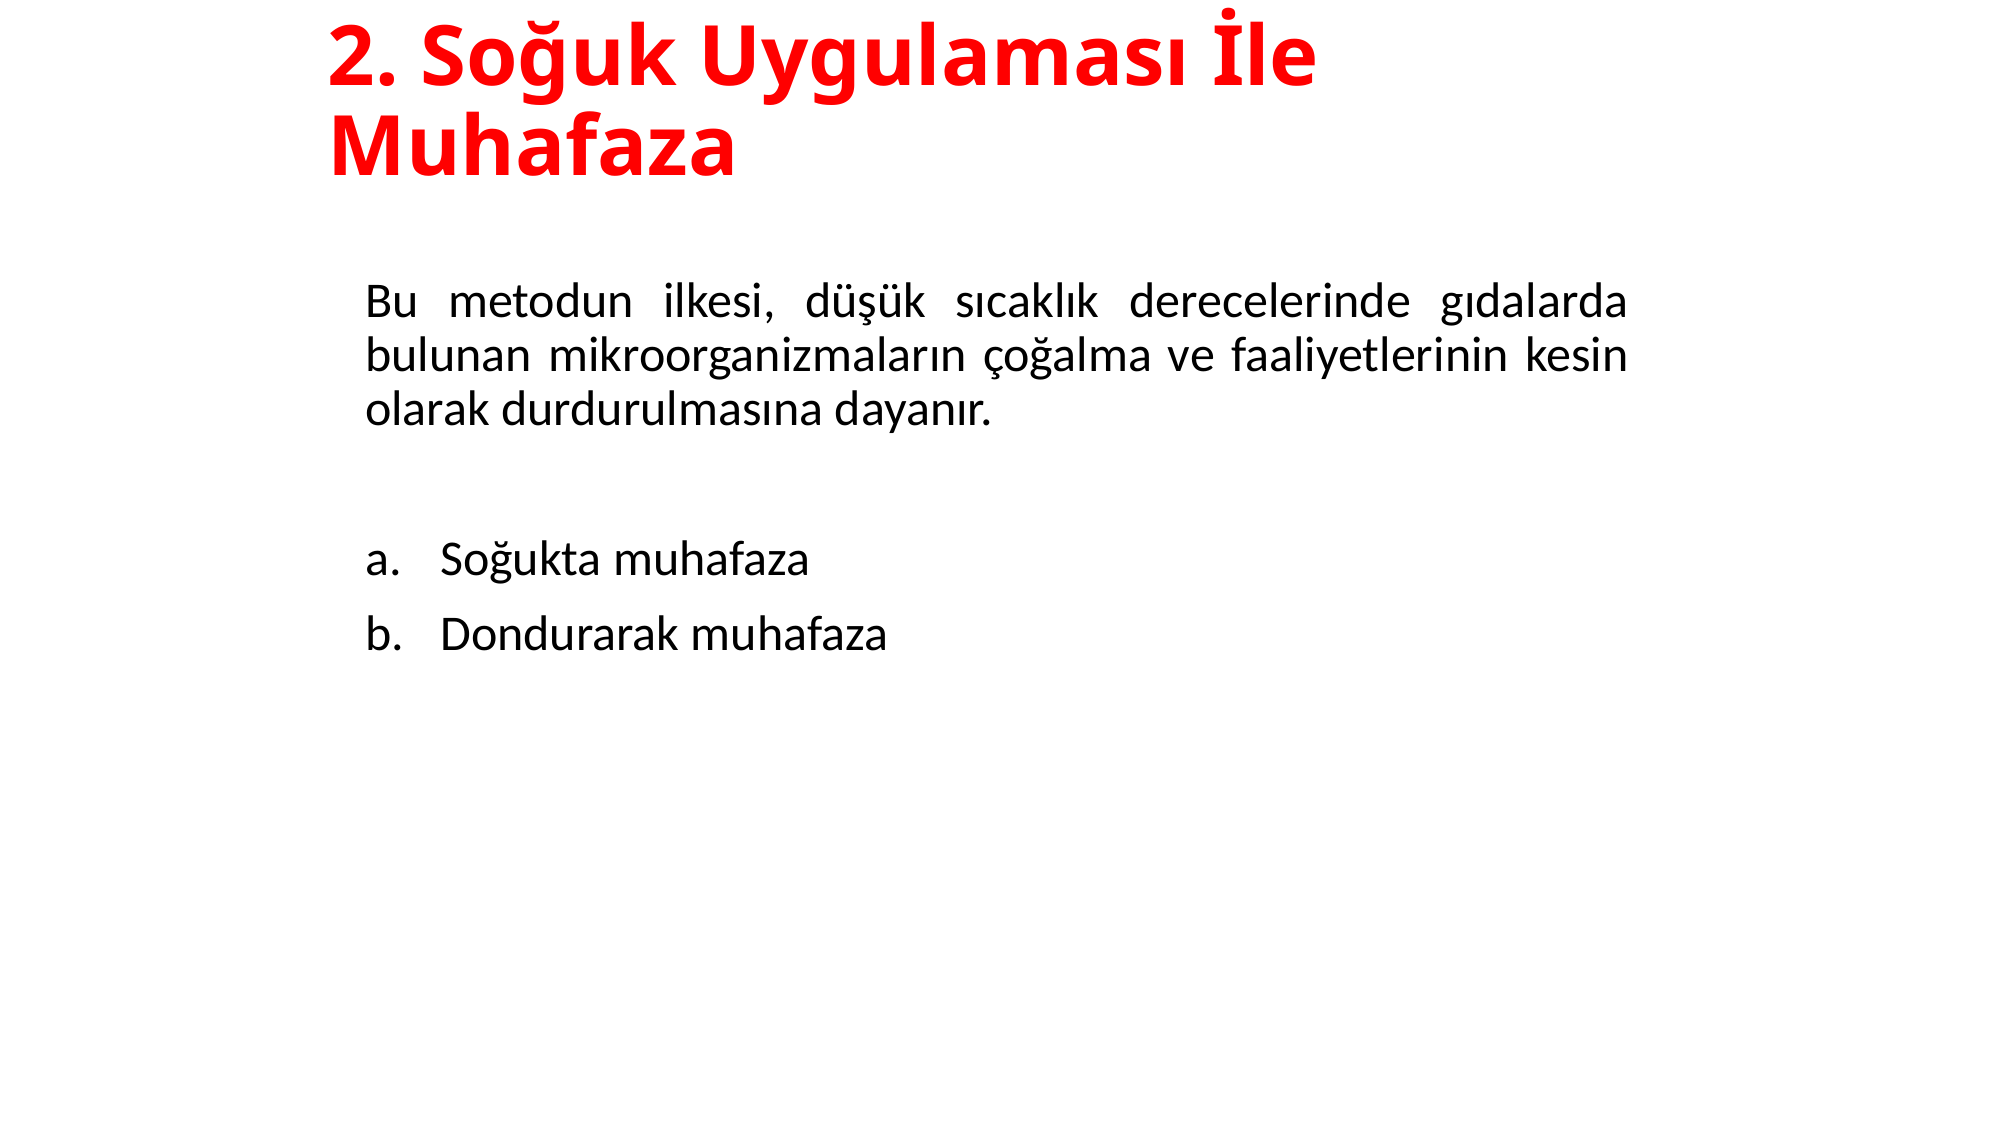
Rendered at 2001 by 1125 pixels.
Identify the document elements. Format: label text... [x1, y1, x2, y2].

title 2. Soğuk Uygulaması İle Muhafaza [312, 45, 1750, 163]
list Bu metodun ilkesi, düşük sıcaklık derecelerinde gıdalarda bulunan mikroorganizmaların çoğalma ve faaliyetlerinin kesin olarak durdurulmasına dayanır. Soğukta muhafaza Dondurarak muhafaza [350, 267, 1644, 981]
